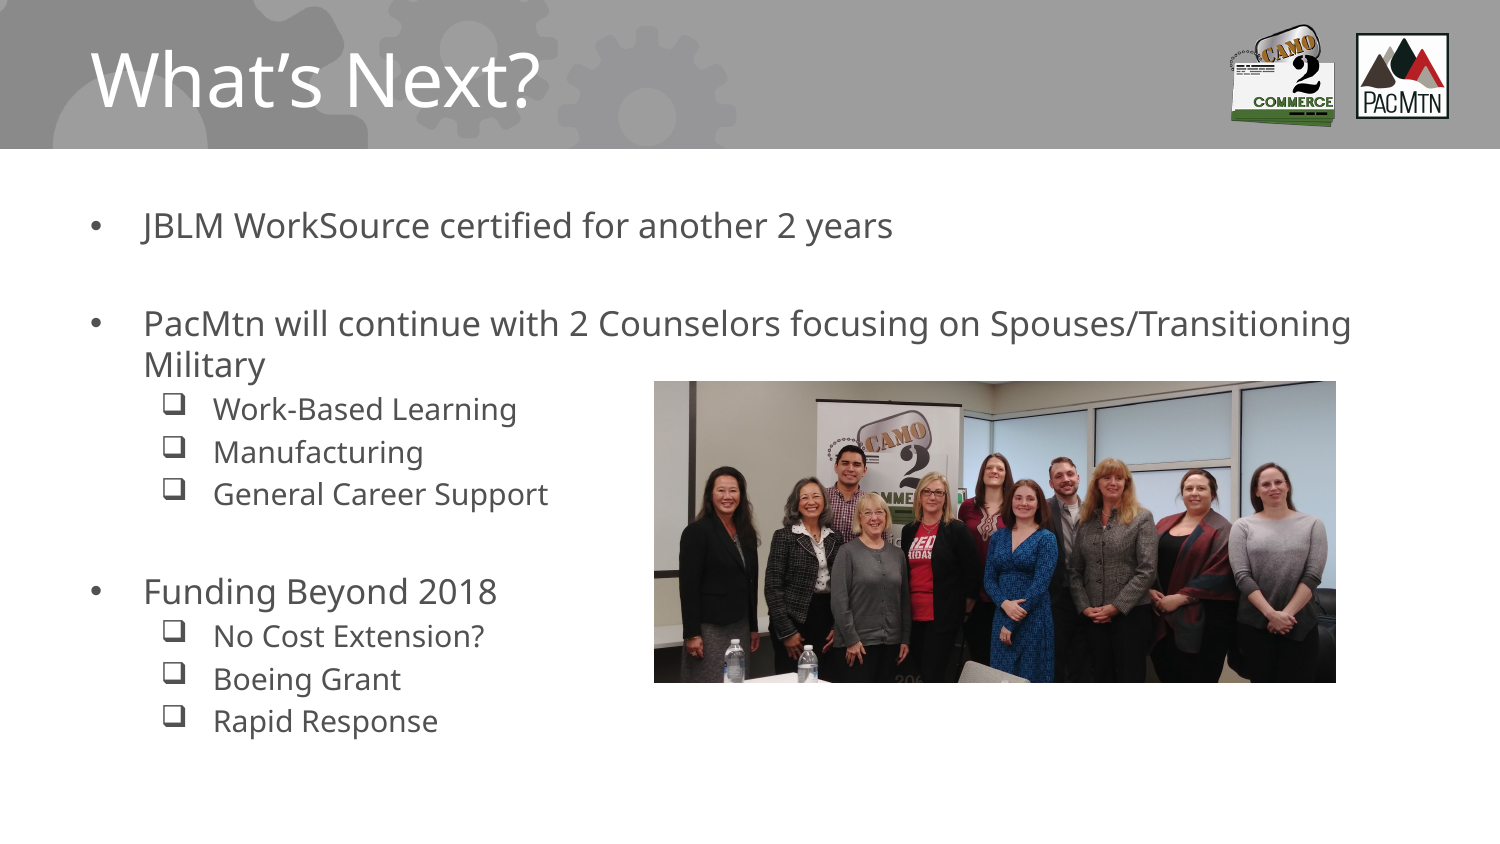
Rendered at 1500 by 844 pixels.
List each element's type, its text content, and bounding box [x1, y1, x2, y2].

picture [654, 381, 1336, 684]
list JBLM WorkSource certified for another 2 years PacMtn will continue with 2 Counselors focusing on Spouses/Transitioning Military Work-Based Learning Manufacturing General Career Support Funding Beyond 2018 No Cost Extension? Boeing Grant Rapid Response [75, 196, 1425, 754]
picture [1227, 20, 1336, 130]
title What’s Next? [75, 24, 1223, 131]
picture [1356, 33, 1449, 119]
